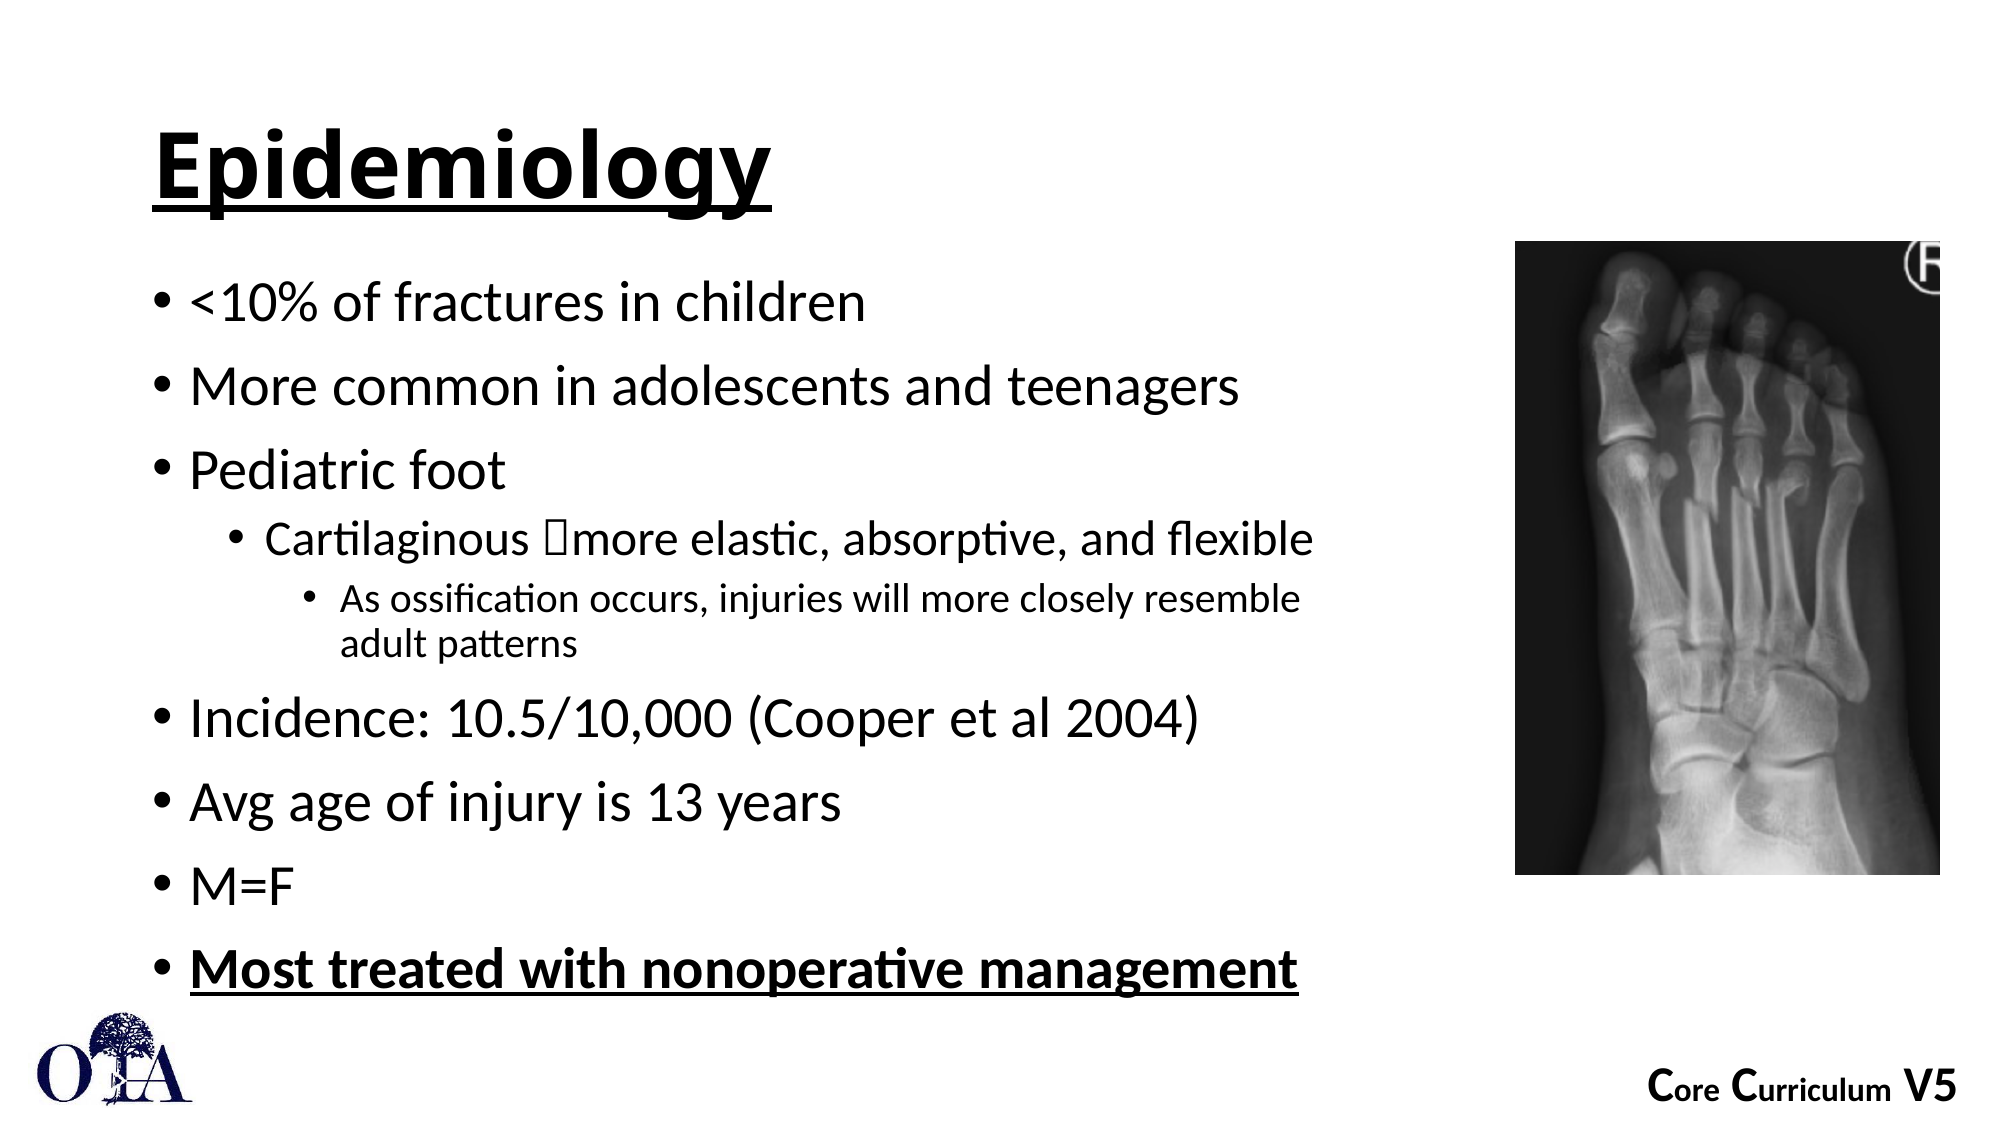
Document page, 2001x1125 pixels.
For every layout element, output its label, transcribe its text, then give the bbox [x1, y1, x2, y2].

title Epidemiology [137, 59, 1863, 278]
picture [28, 1010, 200, 1108]
picture [1515, 241, 1940, 875]
list <10% of fractures in children More common in adolescents and teenagers Pediatric foot Cartilaginous more elastic, absorptive, and flexible As ossification occurs, injuries will more closely resemble adult patterns Incidence: 10.5/10,000 (Cooper et al 2004) Avg age of injury is 13 years M=F Most treated with nonoperative management [137, 263, 1353, 1066]
